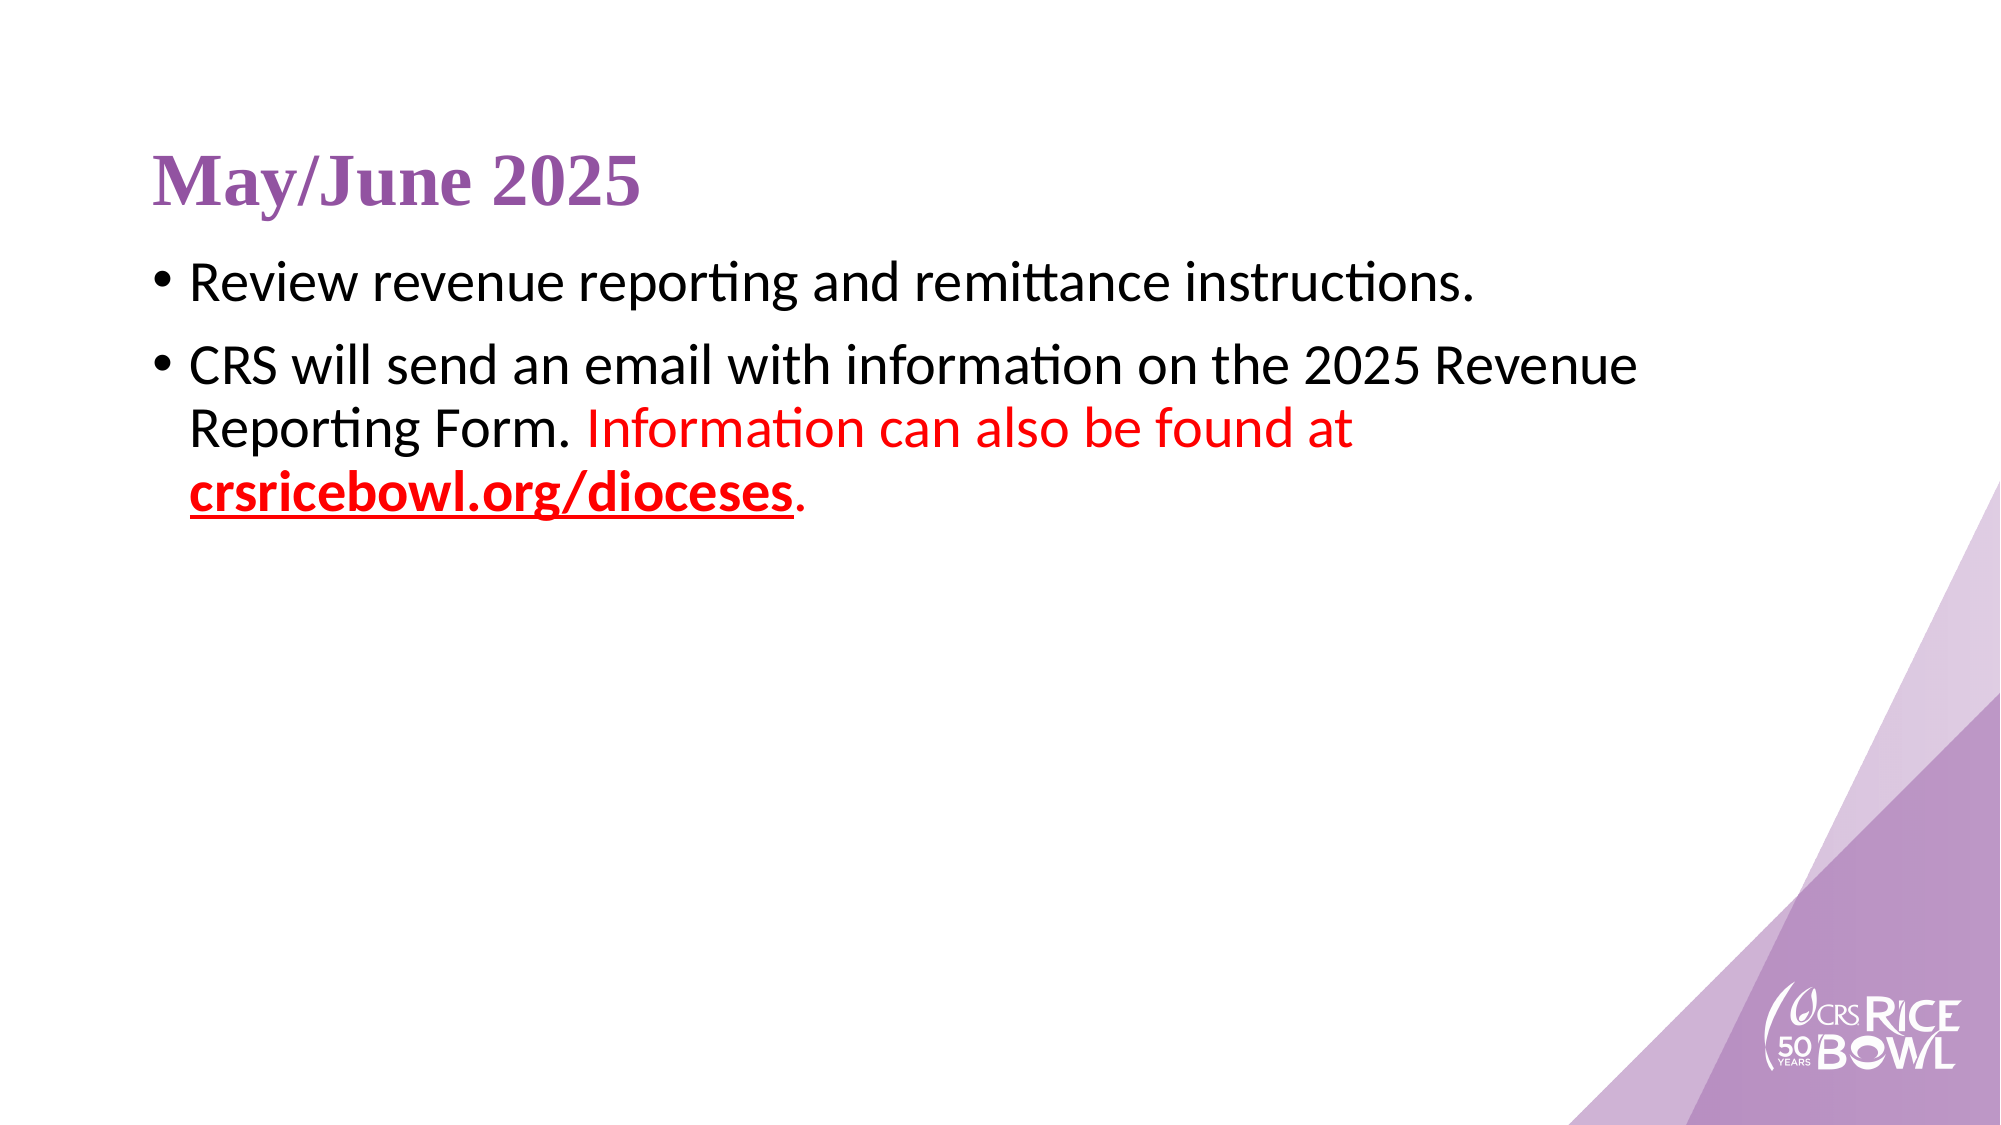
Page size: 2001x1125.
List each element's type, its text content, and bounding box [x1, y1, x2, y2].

list Review revenue reporting and remittance instructions. CRS will send an email with information on the 2025 Revenue Reporting Form. Information can also be found at crsricebowl.org/dioceses. [137, 243, 1863, 1014]
picture [0, 0, 2000, 1125]
title May/June 2025 [137, 59, 1863, 229]
